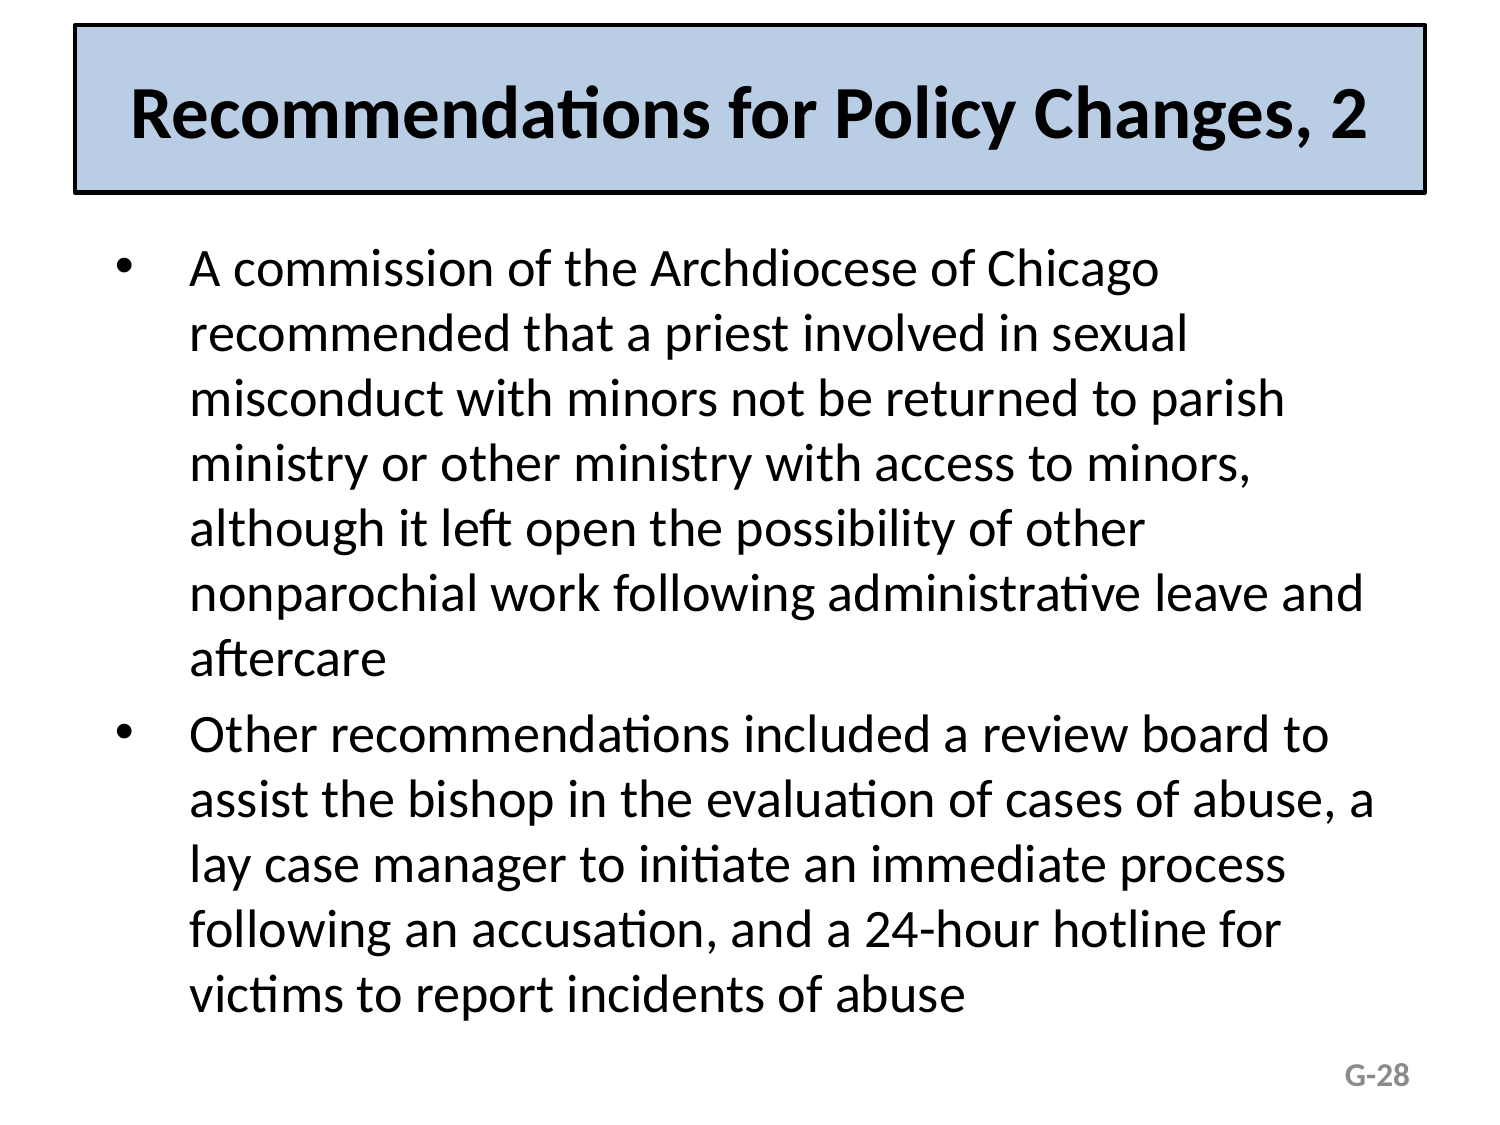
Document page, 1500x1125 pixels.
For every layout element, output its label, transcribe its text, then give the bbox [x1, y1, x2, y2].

list A commission of the Archdiocese of Chicago recommended that a priest involved in sexual misconduct with minors not be returned to parish ministry or other ministry with access to minors, although it left open the possibility of other nonparochial work following administrative leave and aftercare Other recommendations included a review board to assist the bishop in the evaluation of cases of abuse, a lay case manager to initiate an immediate process following an accusation, and a 24-hour hotline for victims to report incidents of abuse [99, 224, 1438, 1050]
slide_number G-28 [1074, 1042, 1425, 1103]
title Recommendations for Policy Changes, 2 [75, 24, 1425, 193]
